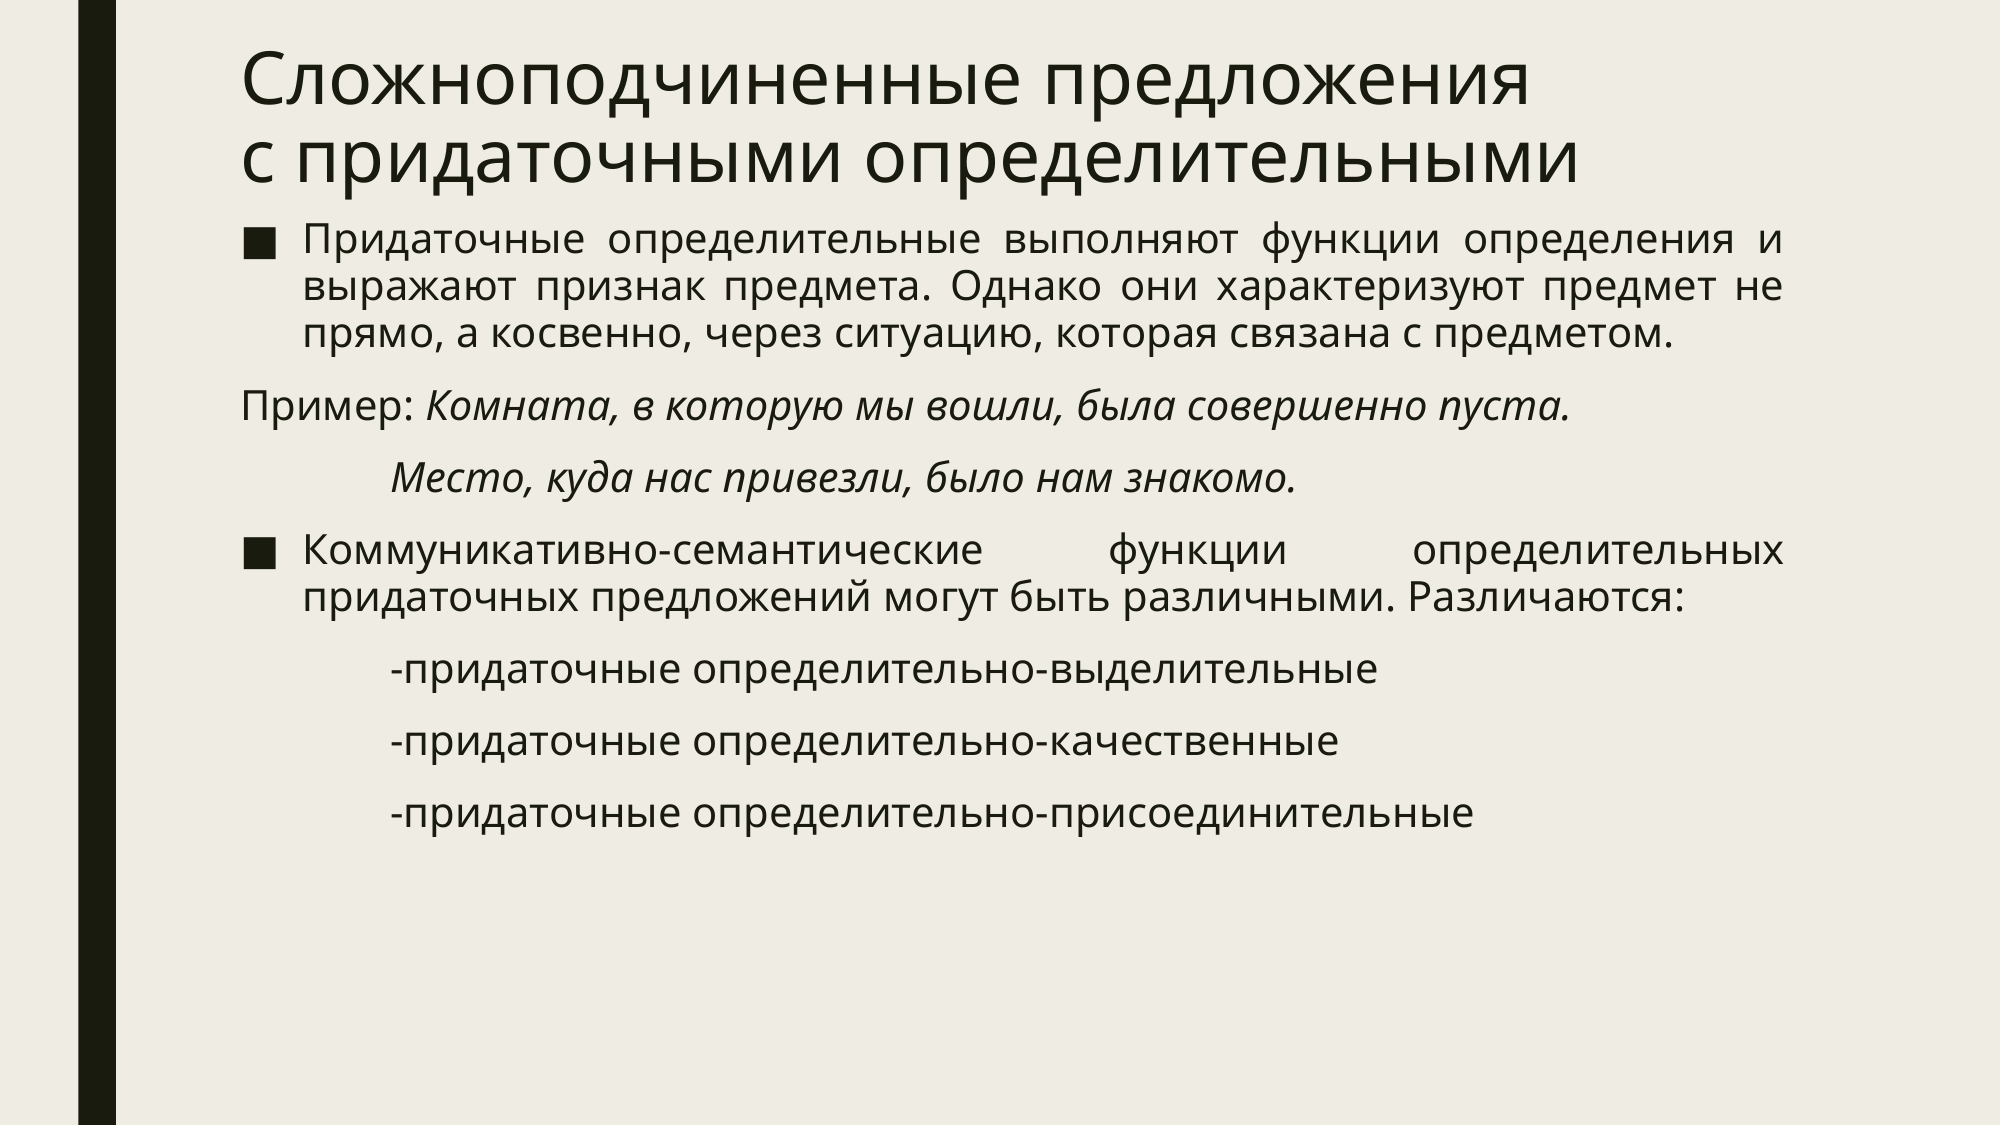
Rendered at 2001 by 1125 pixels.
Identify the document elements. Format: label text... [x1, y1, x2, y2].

title Сложноподчиненные предложения с придаточными определительными [225, 34, 1800, 208]
list Придаточные определительные выполняют функции определения и выражают признак предмета. Однако они характеризуют предмет не прямо, а косвенно, через ситуацию, которая связана с предметом. Пример: Комната, в которую мы вошли, была совершенно пуста. Место, куда нас привезли, было нам знакомо. Коммуникативно-семантические функции определительных придаточных предложений могут быть различными. Различаются: -придаточные определительно-выделительные -придаточные определительно-качественные -придаточные определительно-присоединительные [225, 208, 1800, 1013]
